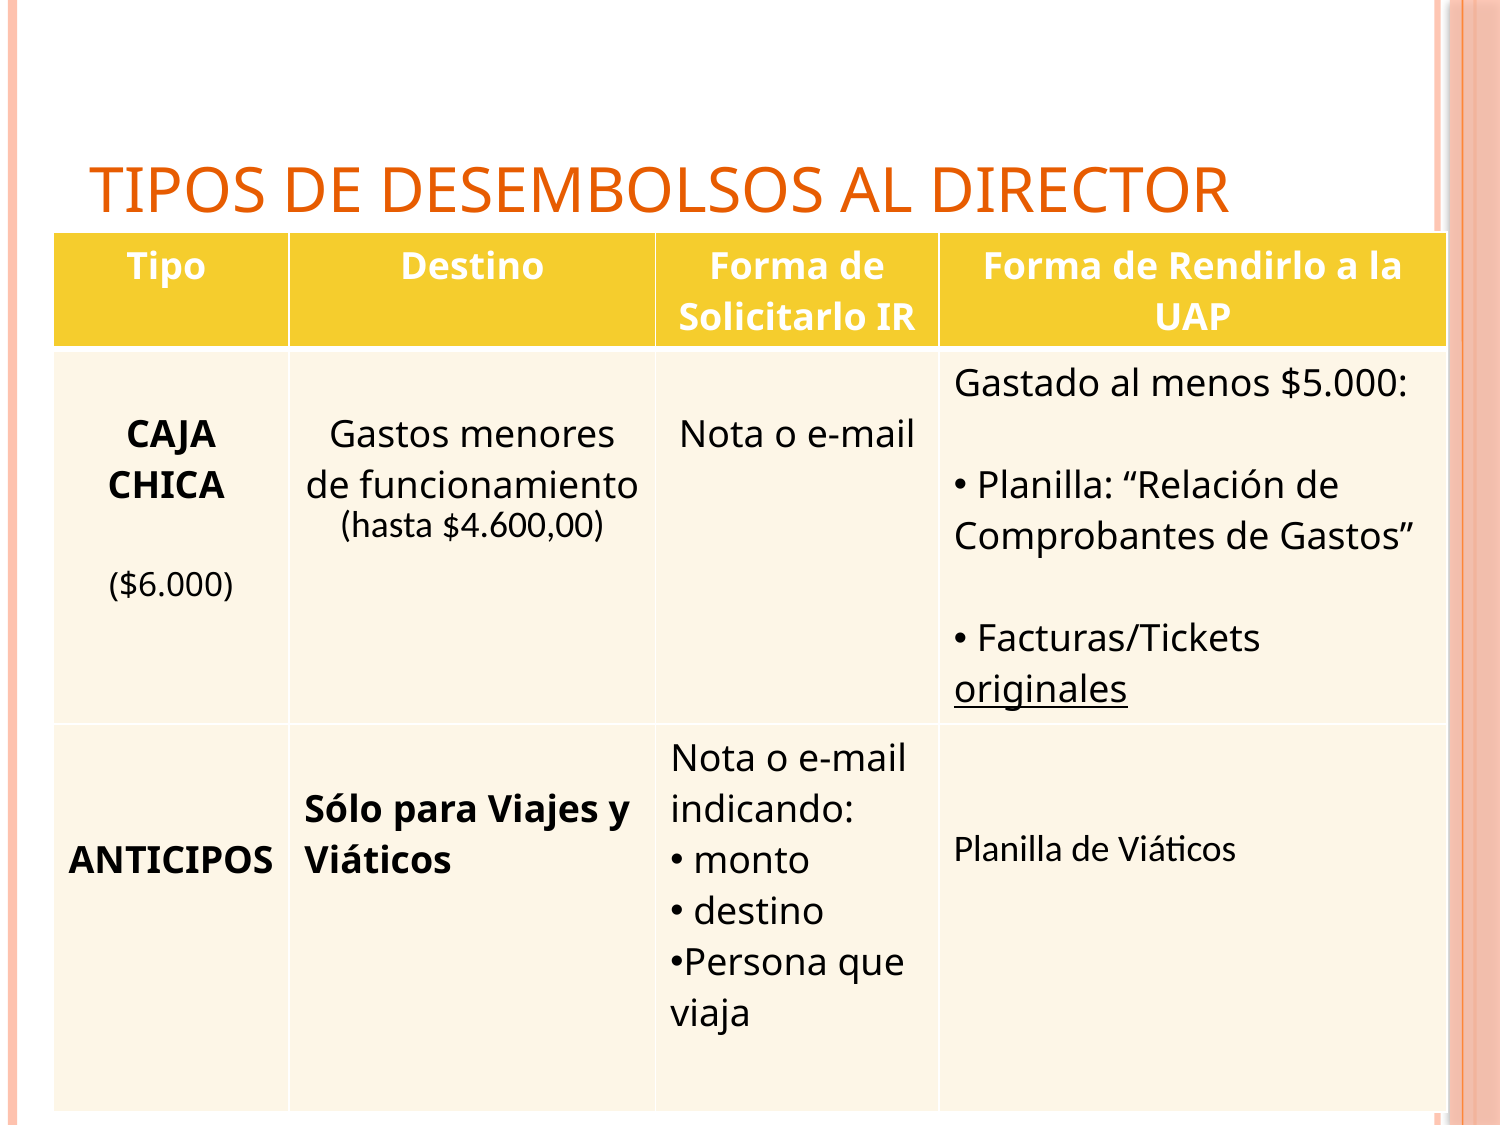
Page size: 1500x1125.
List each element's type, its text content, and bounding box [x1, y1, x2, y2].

table_cell Planilla de Viáticos [940, 725, 1446, 1111]
table_header Destino [290, 233, 655, 346]
table_header Forma de Rendirlo a la UAP [940, 233, 1446, 346]
title Tipos de desembolsos al Director [75, 45, 1300, 231]
table_cell Gastos menores de funcionamiento (hasta $4.600,00) [290, 352, 655, 723]
table_cell Sólo para Viajes y Viáticos [290, 725, 655, 1111]
table_cell Nota o e-mail [656, 352, 938, 723]
table_cell CAJA CHICA ($6.000) [54, 352, 288, 723]
table_cell ANTICIPOS [54, 725, 288, 1111]
table_cell Nota o e-mail indicando: monto destino Persona que viaja [656, 725, 938, 1111]
table_header Tipo [54, 233, 288, 346]
table_cell Gastado al menos $5.000: Planilla: “Relación de Comprobantes de Gastos” Facturas/Tickets originales [940, 352, 1446, 723]
table_header Forma de Solicitarlo IR [656, 233, 938, 346]
